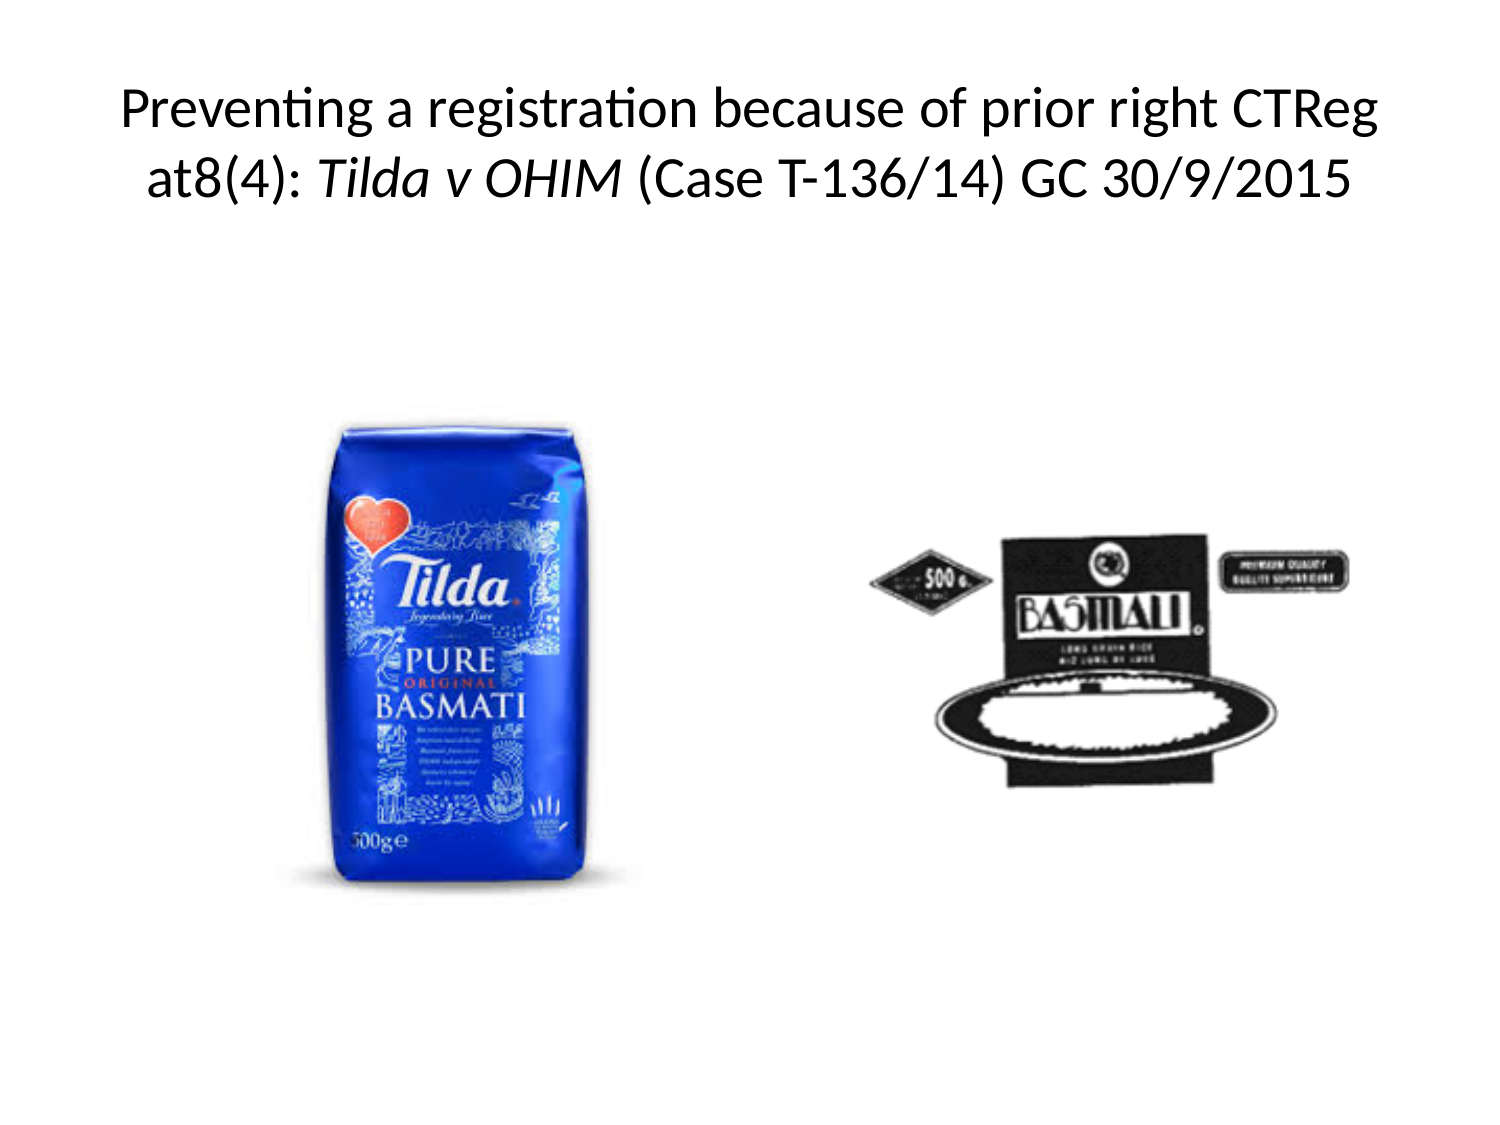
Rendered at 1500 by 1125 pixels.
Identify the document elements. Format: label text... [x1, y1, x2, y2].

picture [820, 492, 1378, 833]
picture [242, 405, 679, 911]
title Preventing a registration because of prior right CTReg at8(4): Tilda v OHIM (Case T-136/14) GC 30/9/2015 [75, 45, 1425, 233]
